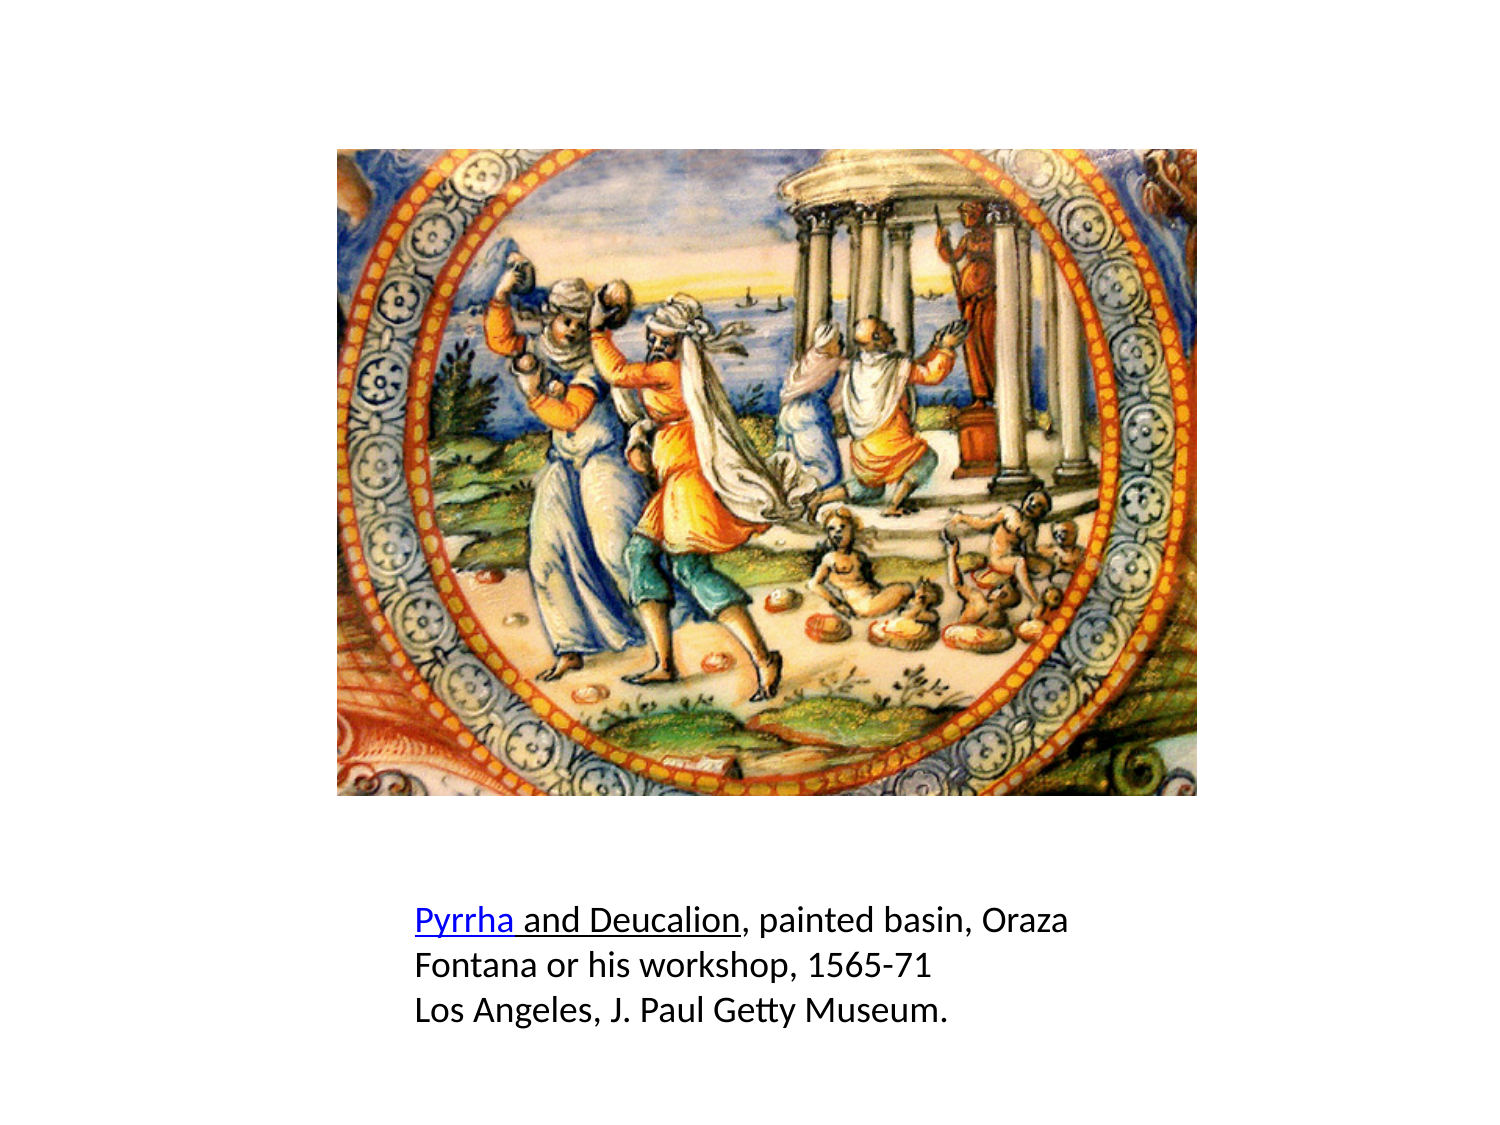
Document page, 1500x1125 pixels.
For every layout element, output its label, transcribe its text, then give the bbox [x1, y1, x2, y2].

text_box Pyrrha and Deucalion, painted basin, Oraza Fontana or his workshop, 1565-71 Los Angeles, J. Paul Getty Museum. [399, 887, 1150, 1038]
picture [337, 149, 1198, 796]
